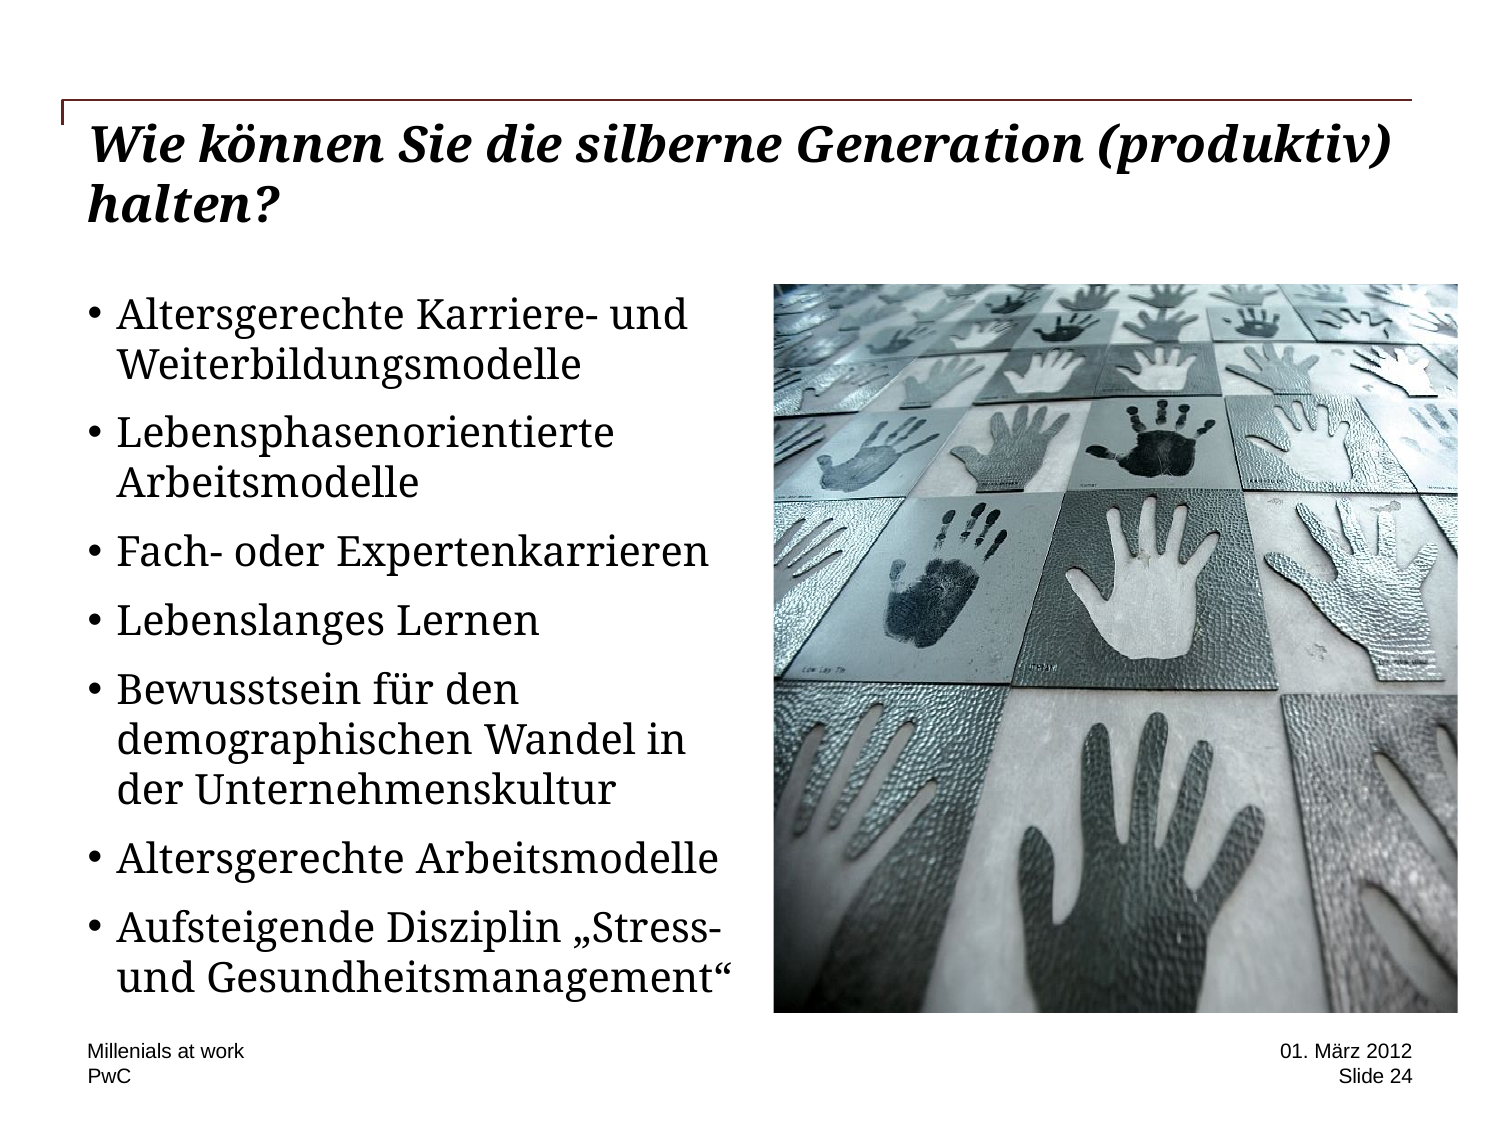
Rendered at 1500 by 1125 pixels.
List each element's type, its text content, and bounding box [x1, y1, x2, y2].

slide_number Slide 24 [1162, 1063, 1413, 1088]
picture [773, 284, 1458, 1013]
title Wie können Sie die silberne Generation (produktiv) halten? [87, 112, 1413, 263]
list Altersgerechte Karriere- und Weiterbildungsmodelle Lebensphasenorientierte Arbeitsmodelle Fach- oder Expertenkarrieren Lebenslanges Lernen Bewusstsein für den demographischen Wandel in der Unternehmenskultur Altersgerechte Arbeitsmodelle Aufsteigende Disziplin „Stress- und Gesundheitsmanagement“ [87, 287, 738, 1013]
footer Millenials at work [86, 1037, 950, 1063]
slide_number 01. März 2012 [1162, 1037, 1413, 1063]
